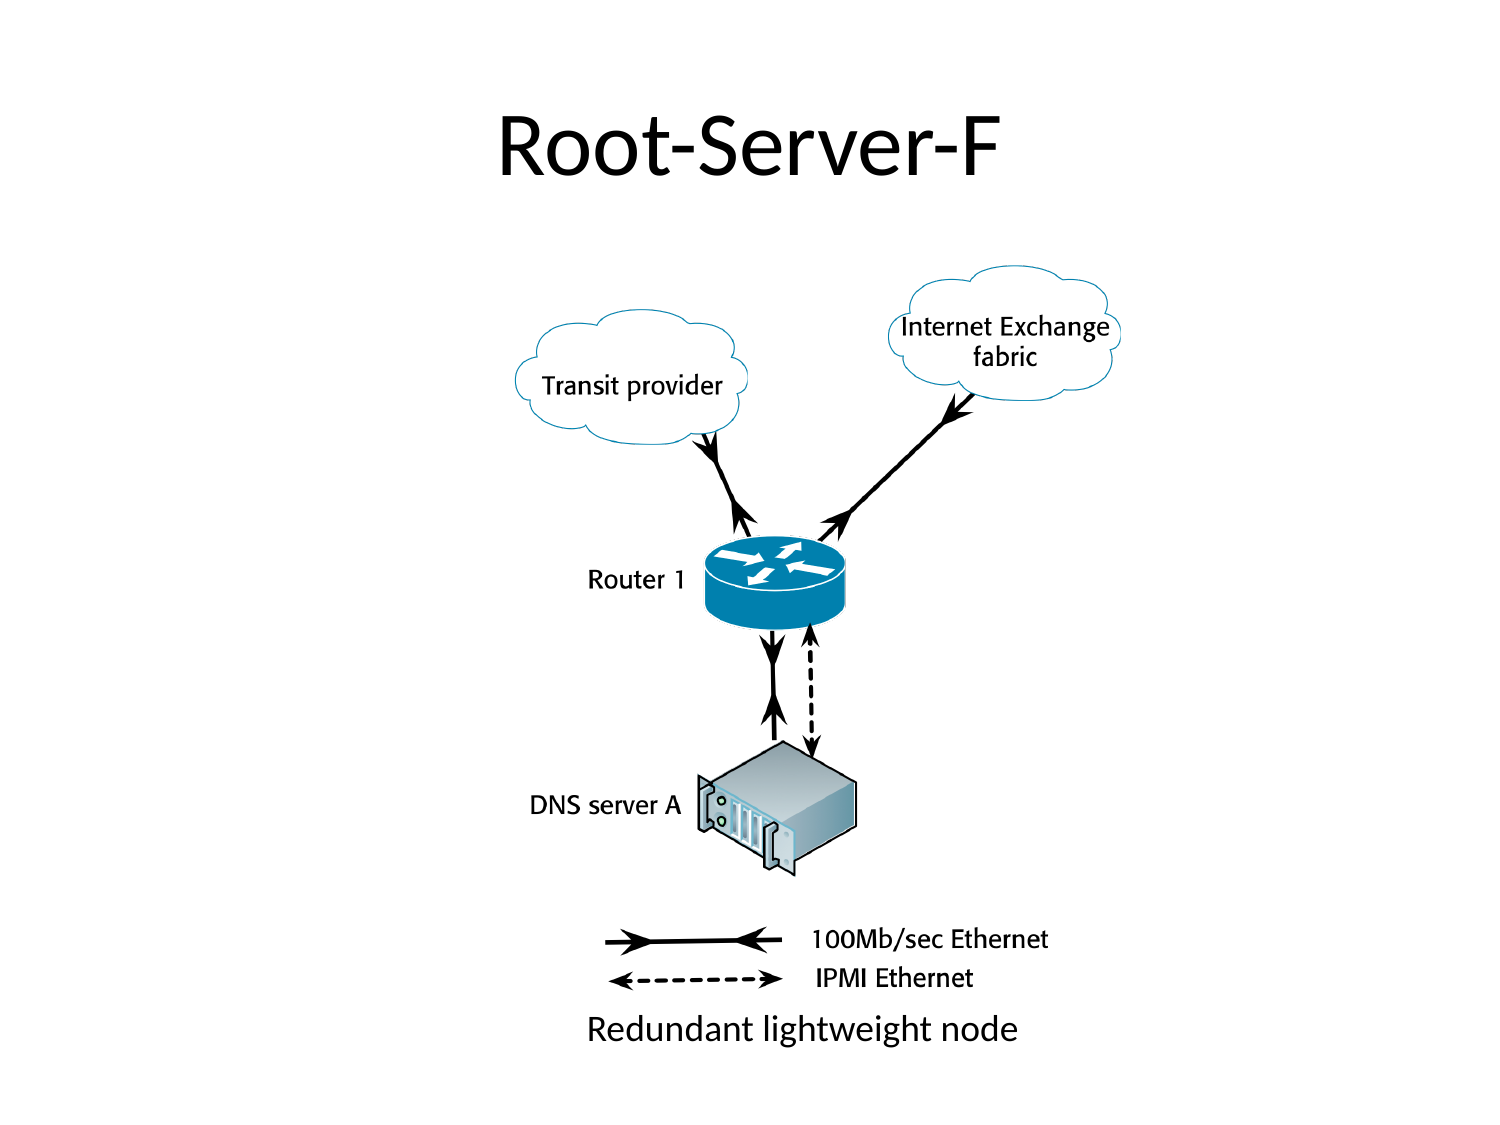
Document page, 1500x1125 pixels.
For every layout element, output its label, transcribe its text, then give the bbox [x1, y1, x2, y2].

text_box Redundant lightweight node [563, 1005, 1034, 1057]
picture [514, 264, 1125, 997]
title Root-Server-F [75, 45, 1425, 233]
